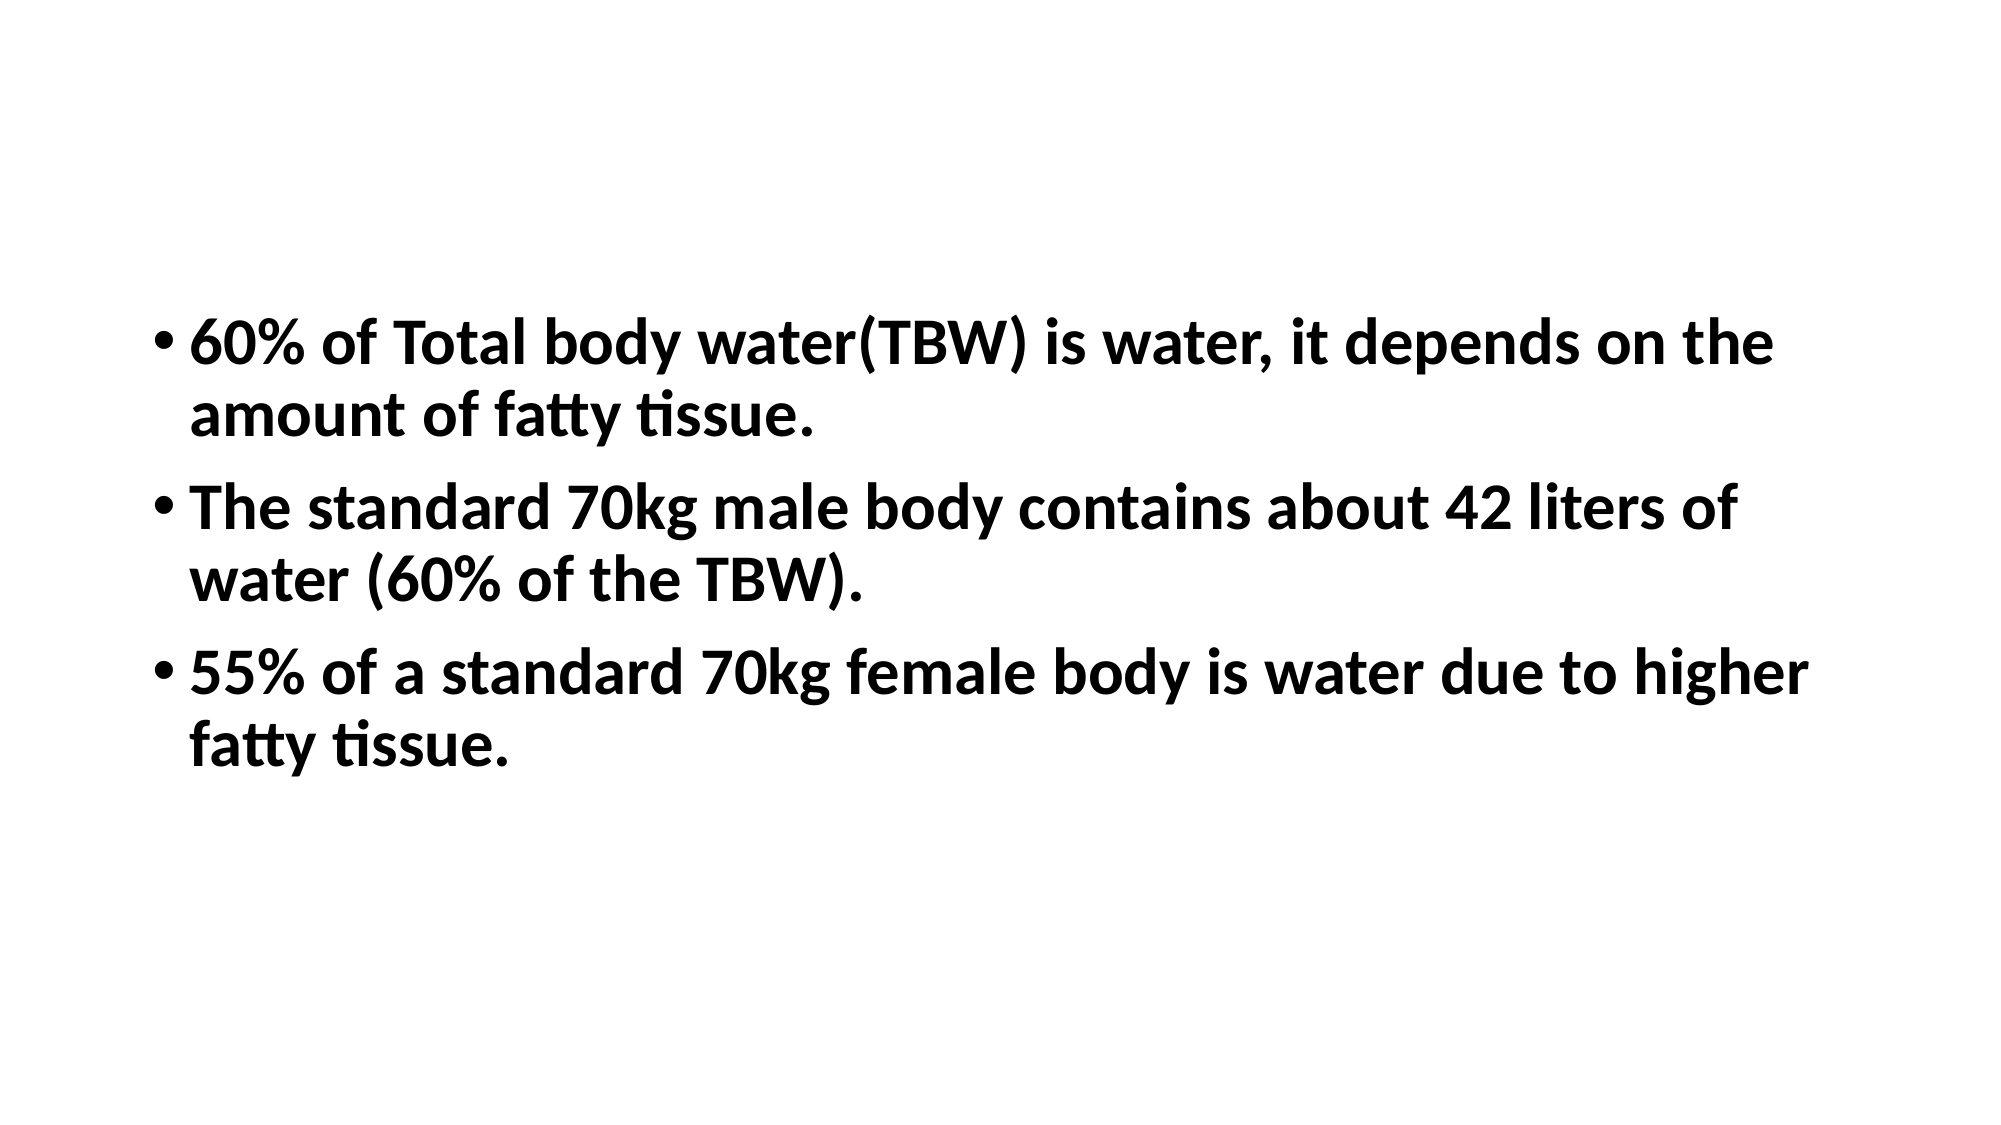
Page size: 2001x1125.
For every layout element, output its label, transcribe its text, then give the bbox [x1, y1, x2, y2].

list 60% of Total body water(TBW) is water, it depends on the amount of fatty tissue. The standard 70kg male body contains about 42 liters of water (60% of the TBW). 55% of a standard 70kg female body is water due to higher fatty tissue. [137, 299, 1863, 1014]
